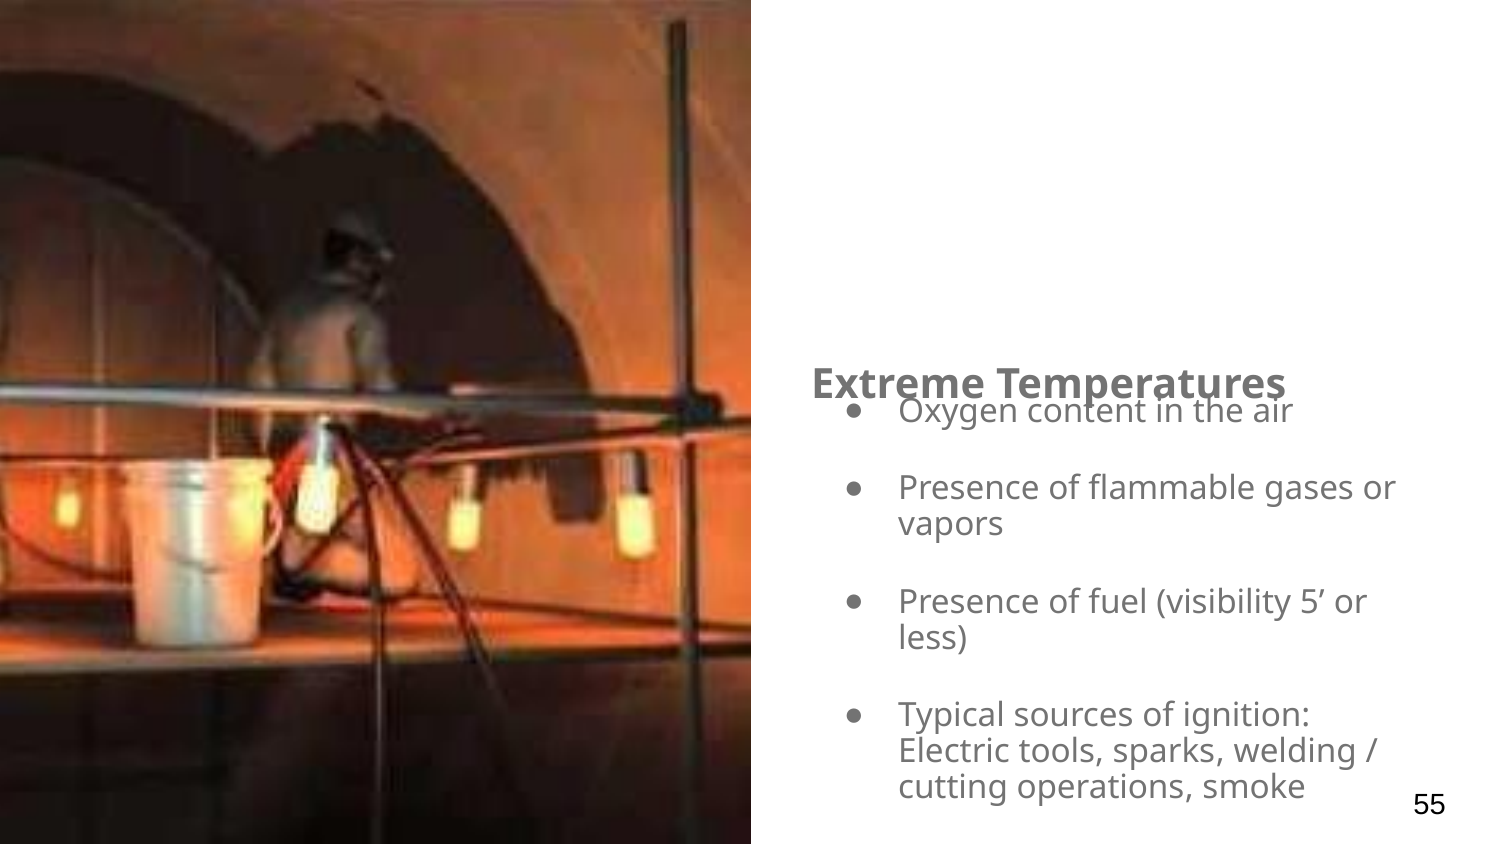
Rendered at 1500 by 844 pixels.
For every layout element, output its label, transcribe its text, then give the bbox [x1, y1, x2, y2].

slide_number 55 [1398, 770, 1489, 835]
picture [0, 0, 752, 844]
list Oxygen content in the air Presence of flammable gases or vapors Presence of fuel (visibility 5’ or less) Typical sources of ignition: Electric tools, sparks, welding / cutting operations, smoke [808, 489, 1447, 821]
title Extreme Temperatures [796, 322, 1447, 422]
